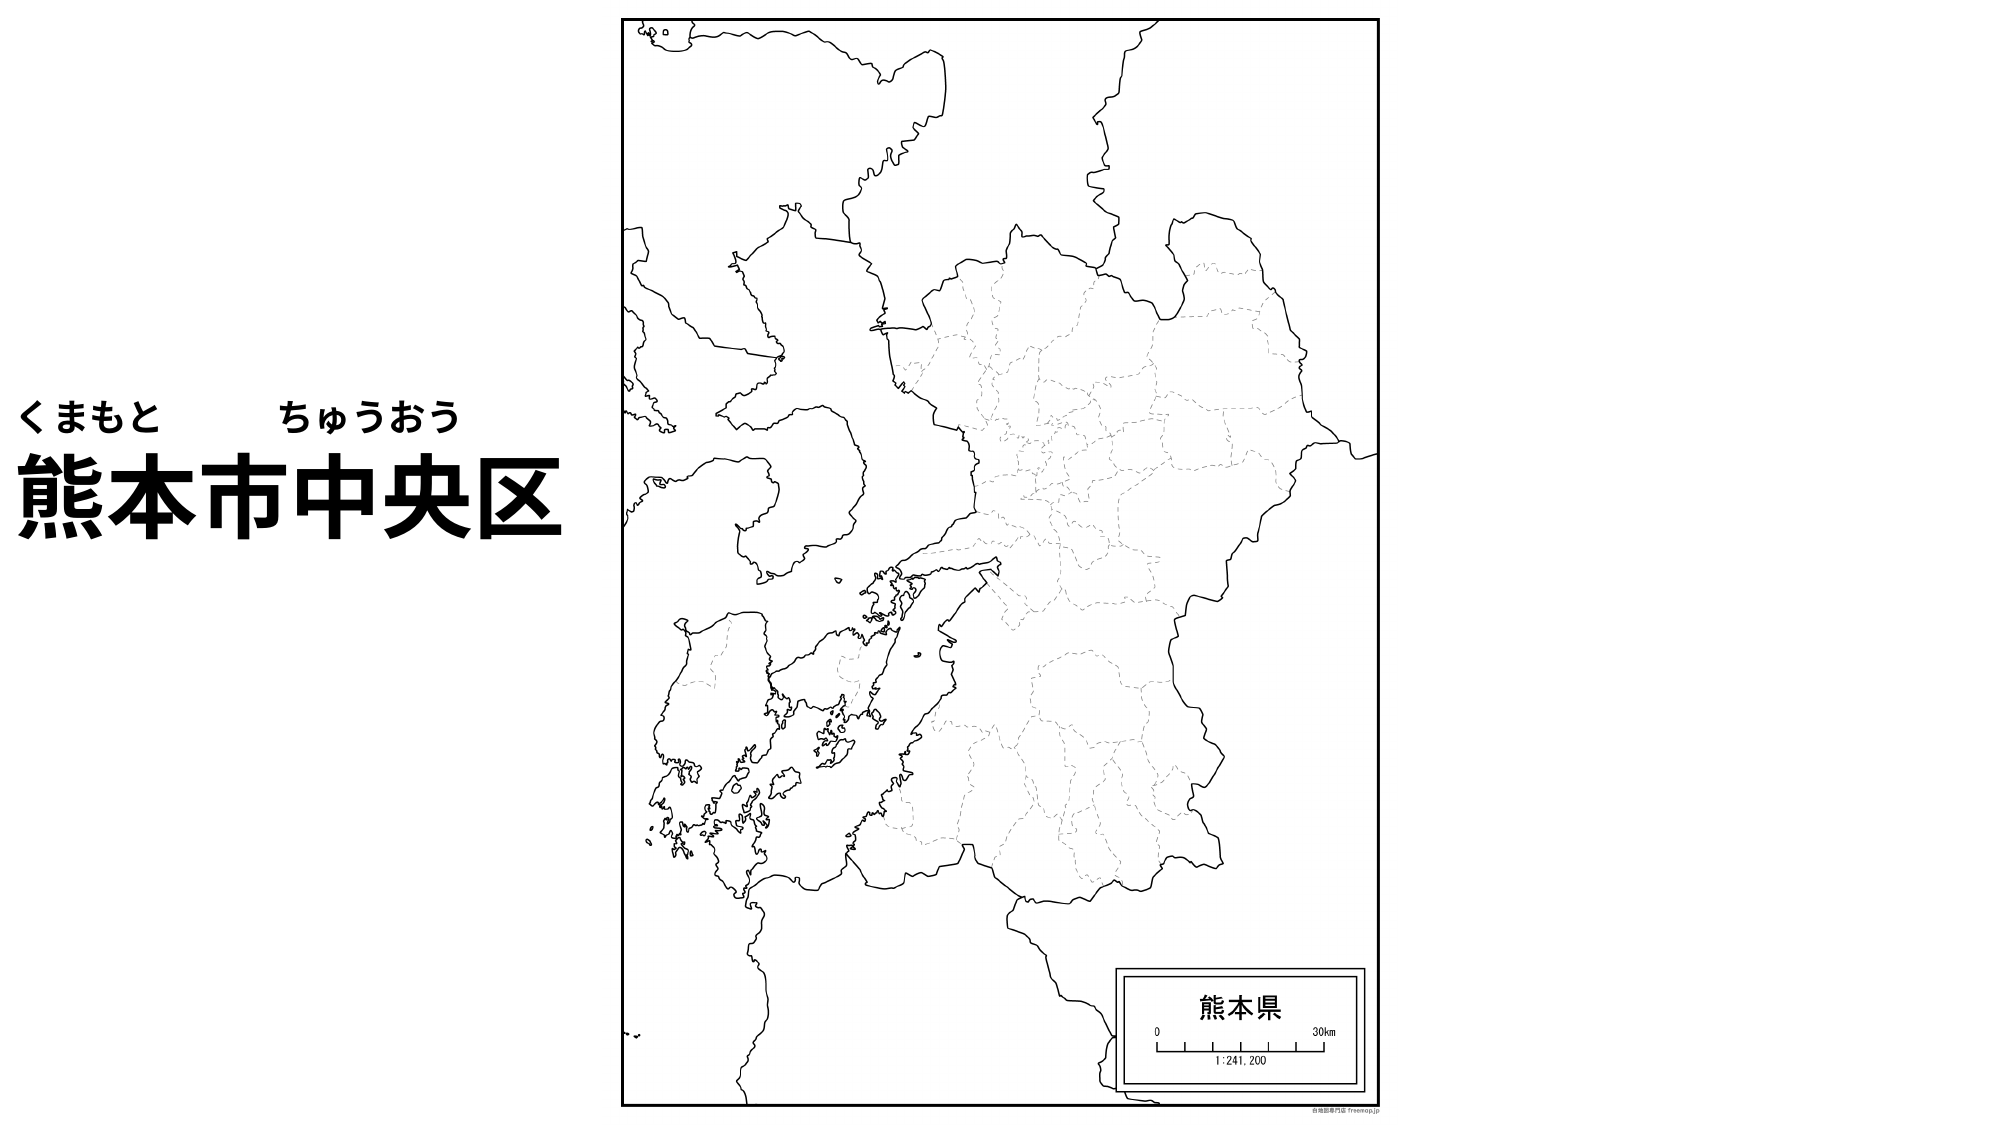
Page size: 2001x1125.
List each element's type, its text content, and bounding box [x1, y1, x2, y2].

picture [602, 0, 1398, 1125]
text_box くまもと ちゅうおう 熊本市中央区 [0, 386, 602, 557]
